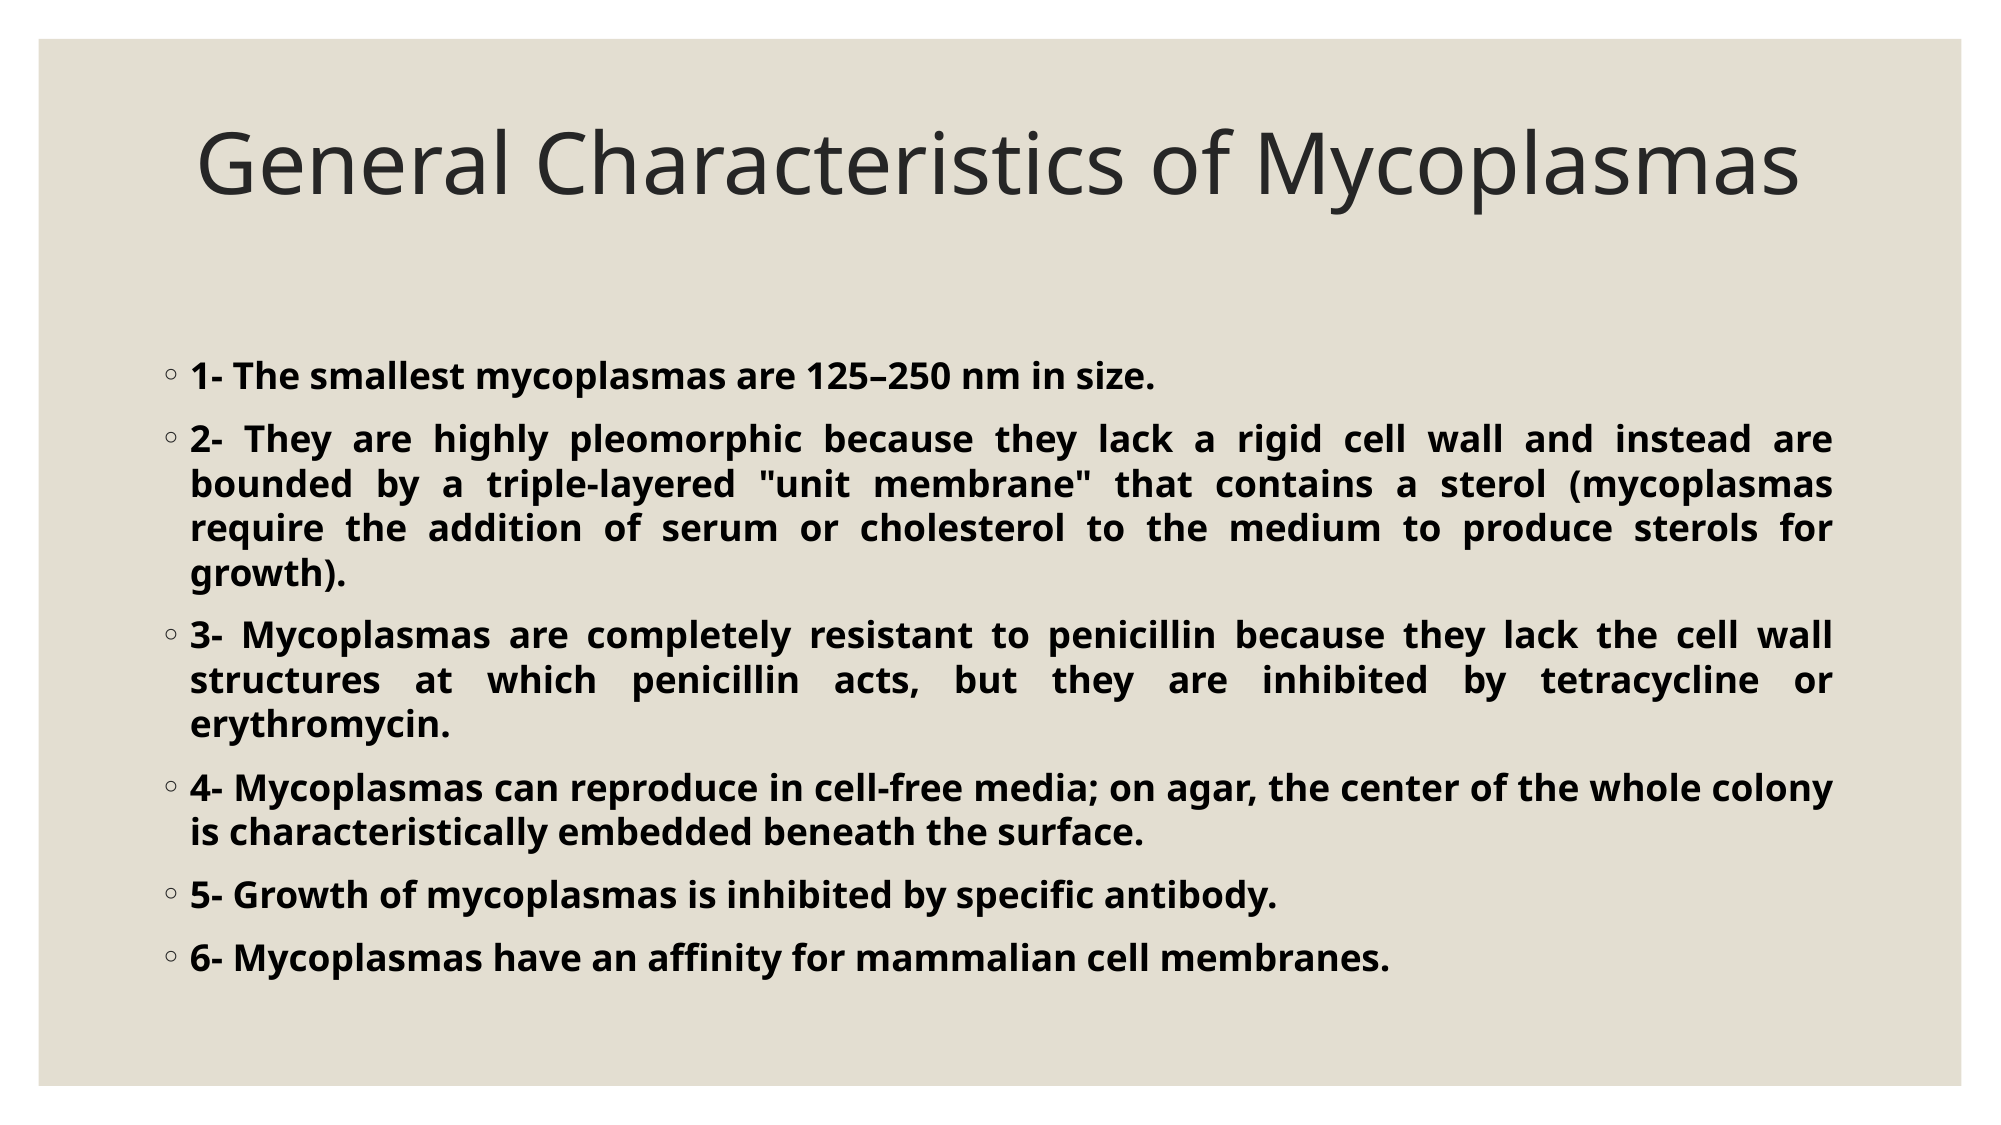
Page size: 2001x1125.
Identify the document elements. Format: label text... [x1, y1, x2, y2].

title General Characteristics of Mycoplasmas [174, 105, 1825, 331]
list 1- The smallest mycoplasmas are 125–250 nm in size. 2- They are highly pleomorphic because they lack a rigid cell wall and instead are bounded by a triple-layered "unit membrane" that contains a sterol (mycoplasmas require the addition of serum or cholesterol to the medium to produce sterols for growth). 3- Mycoplasmas are completely resistant to penicillin because they lack the cell wall structures at which penicillin acts, but they are inhibited by tetracycline or erythromycin. 4- Mycoplasmas can reproduce in cell-free media; on agar, the center of the whole colony is characteristically embedded beneath the surface. 5- Growth of mycoplasmas is inhibited by specific antibody. 6- Mycoplasmas have an affinity for mammalian cell membranes. [145, 345, 1849, 990]
